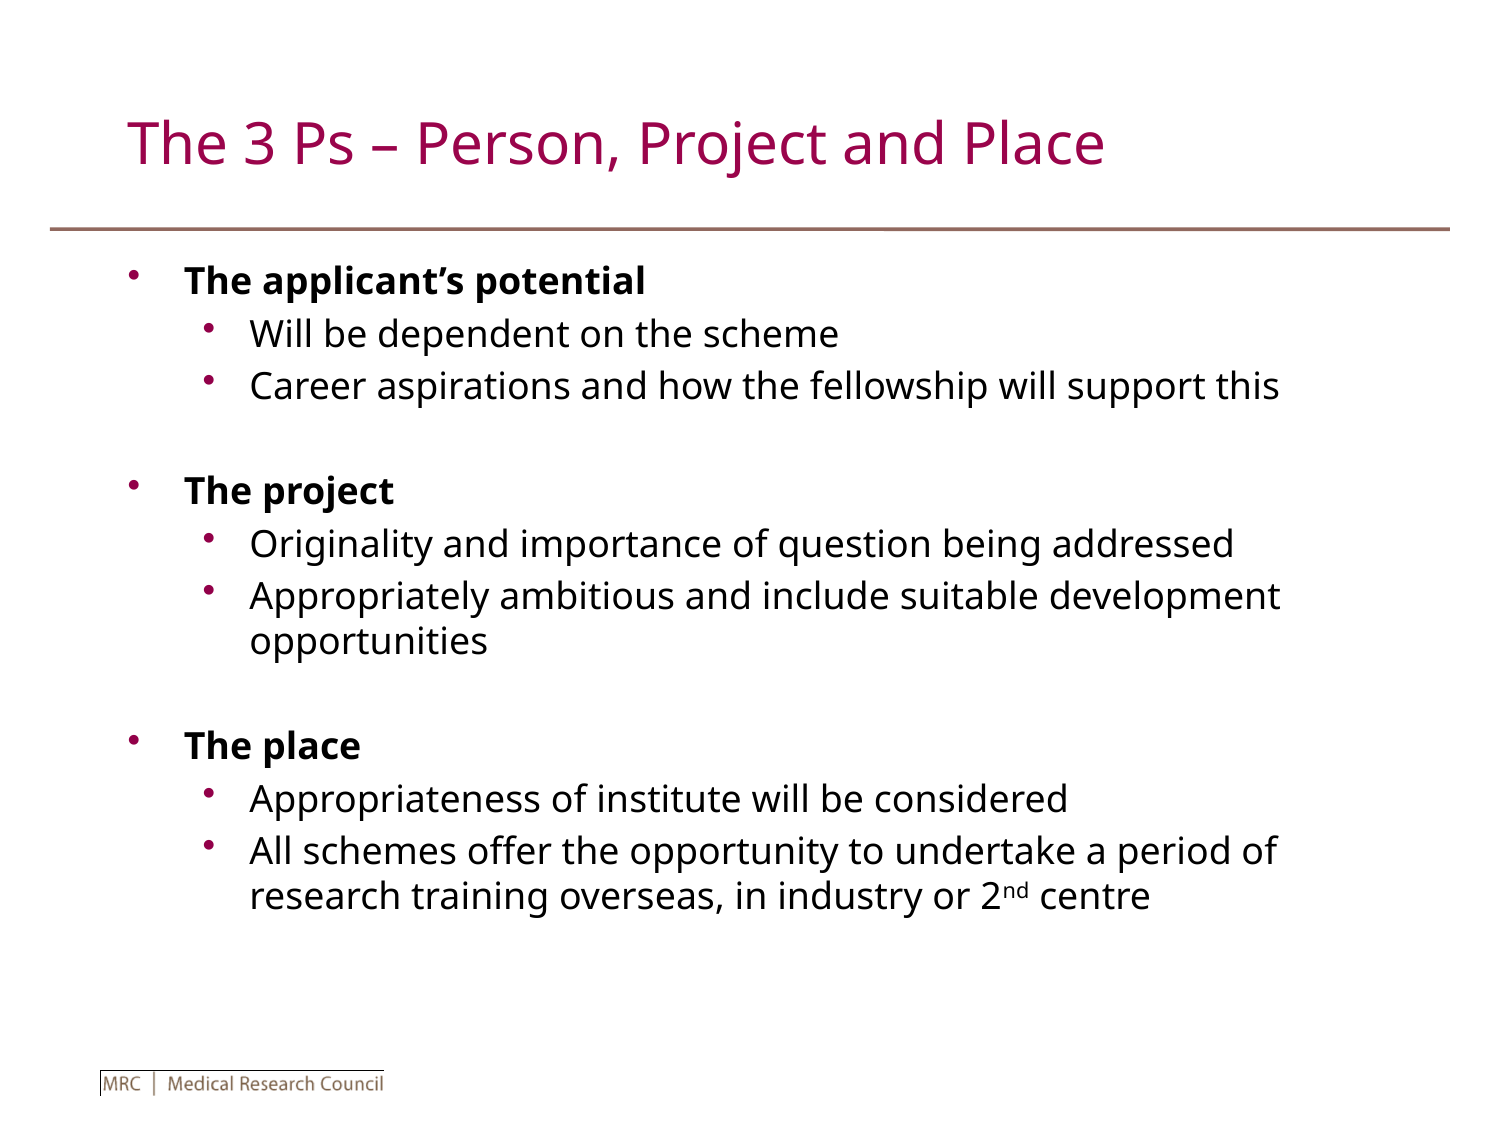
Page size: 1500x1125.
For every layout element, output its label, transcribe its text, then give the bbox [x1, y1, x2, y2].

picture [100, 1070, 384, 1096]
title The 3 Ps – Person, Project and Place [112, 75, 1397, 208]
list The applicant’s potential Will be dependent on the scheme Career aspirations and how the fellowship will support this The project Originality and importance of question being addressed Appropriately ambitious and include suitable development opportunities The place Appropriateness of institute will be considered All schemes offer the opportunity to undertake a period of research training overseas, in industry or 2nd centre [112, 249, 1388, 1000]
